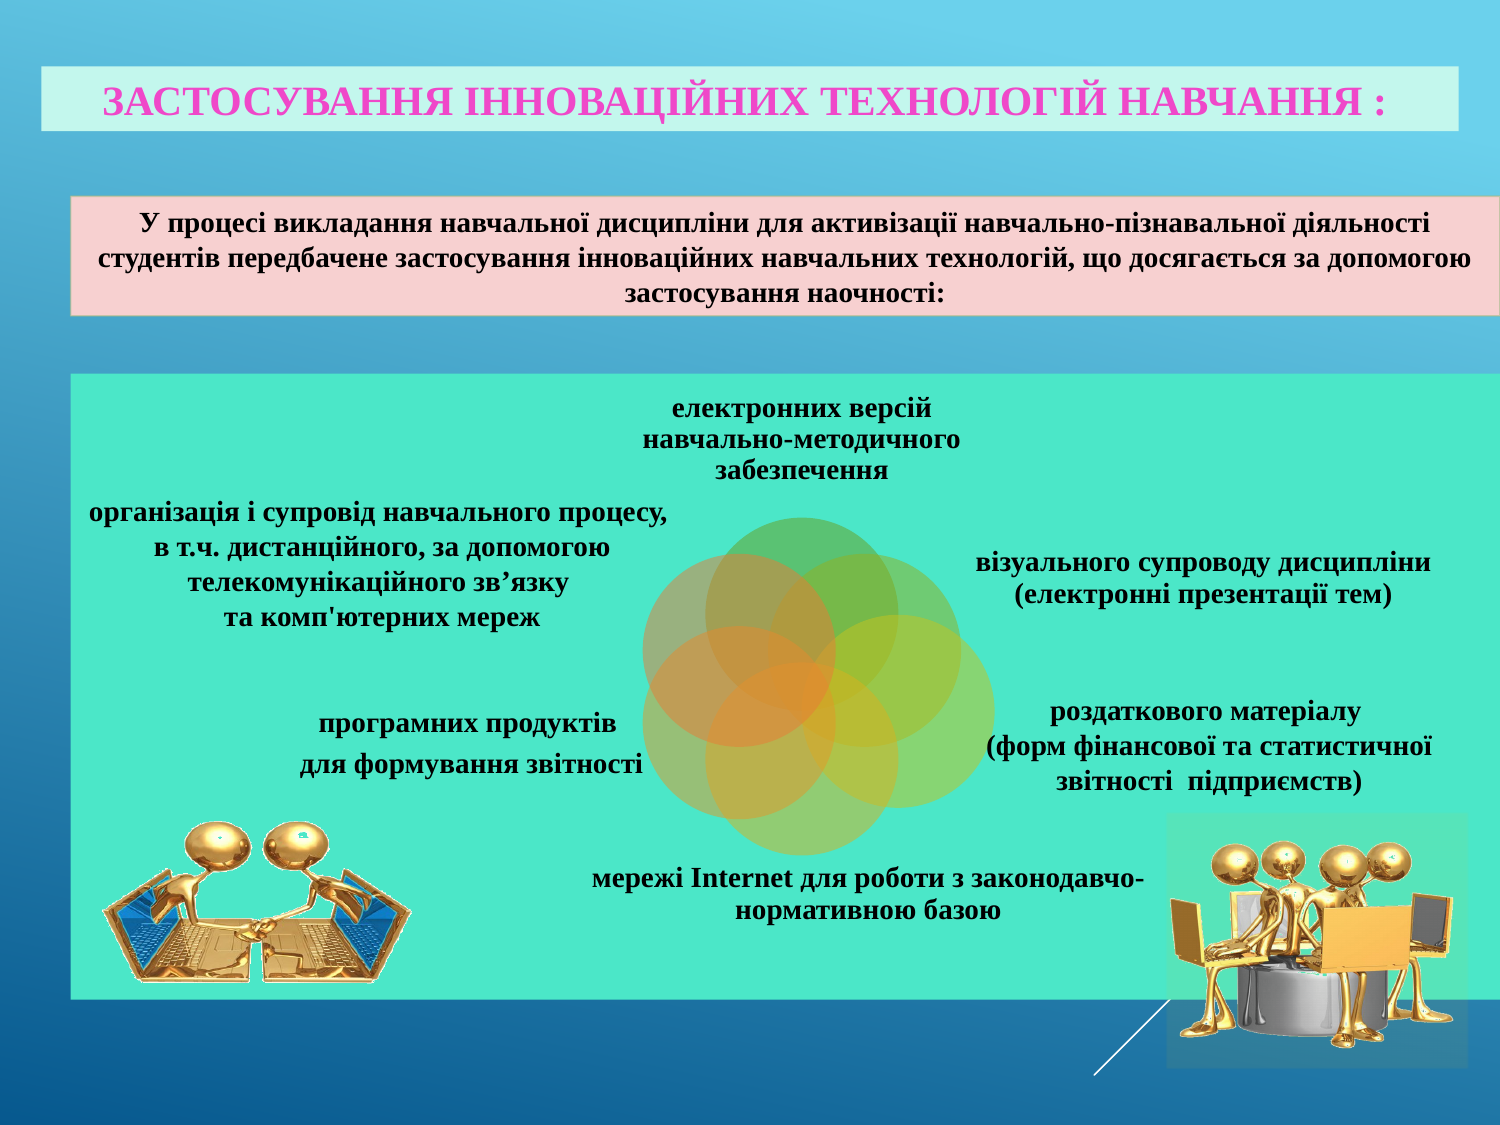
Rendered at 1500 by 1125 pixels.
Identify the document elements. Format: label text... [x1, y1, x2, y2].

text_box У процесі викладання навчальної дисципліни для активізації навчально-пізнавальної діяльності студентів передбачене застосування інноваційних навчальних технологій, що досягається за допомогою застосування наочності: [70, 195, 1500, 317]
text_box Застосування інноваційних технологій навчання : [41, 66, 1459, 132]
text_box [70, 373, 1500, 1000]
picture [88, 798, 420, 1036]
picture [1163, 810, 1471, 1071]
